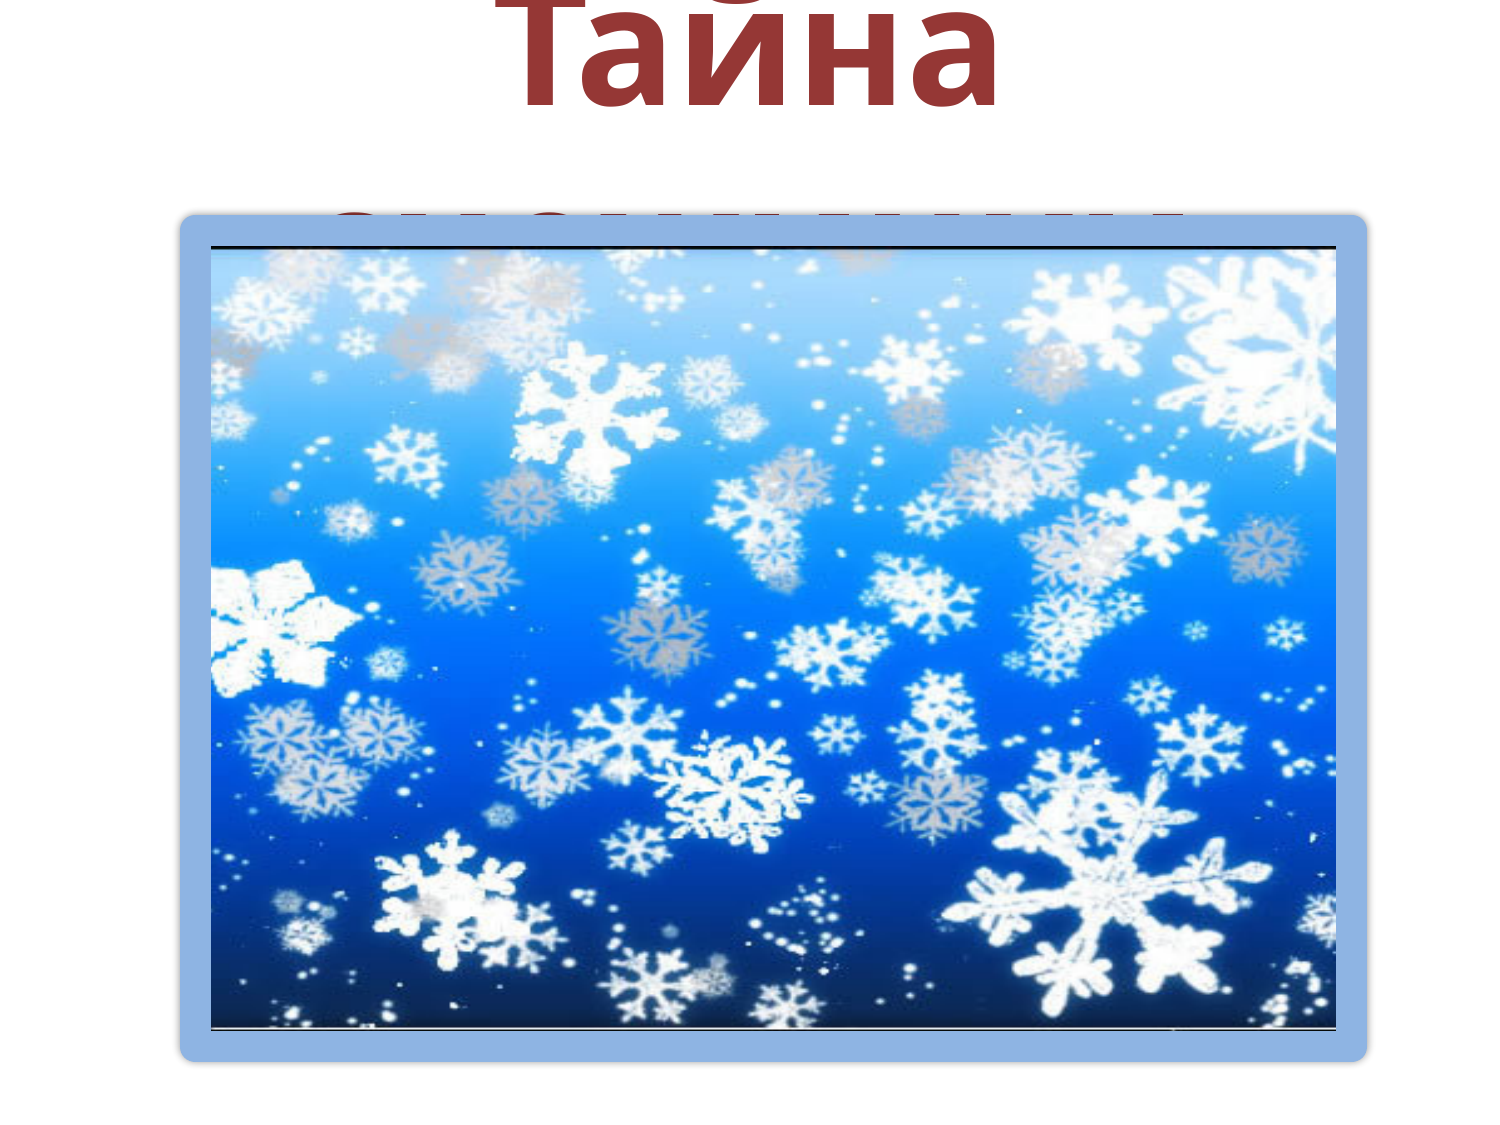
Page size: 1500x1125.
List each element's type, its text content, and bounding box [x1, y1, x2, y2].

title Тайна снежинки [75, 45, 1425, 233]
picture [210, 245, 1337, 1032]
